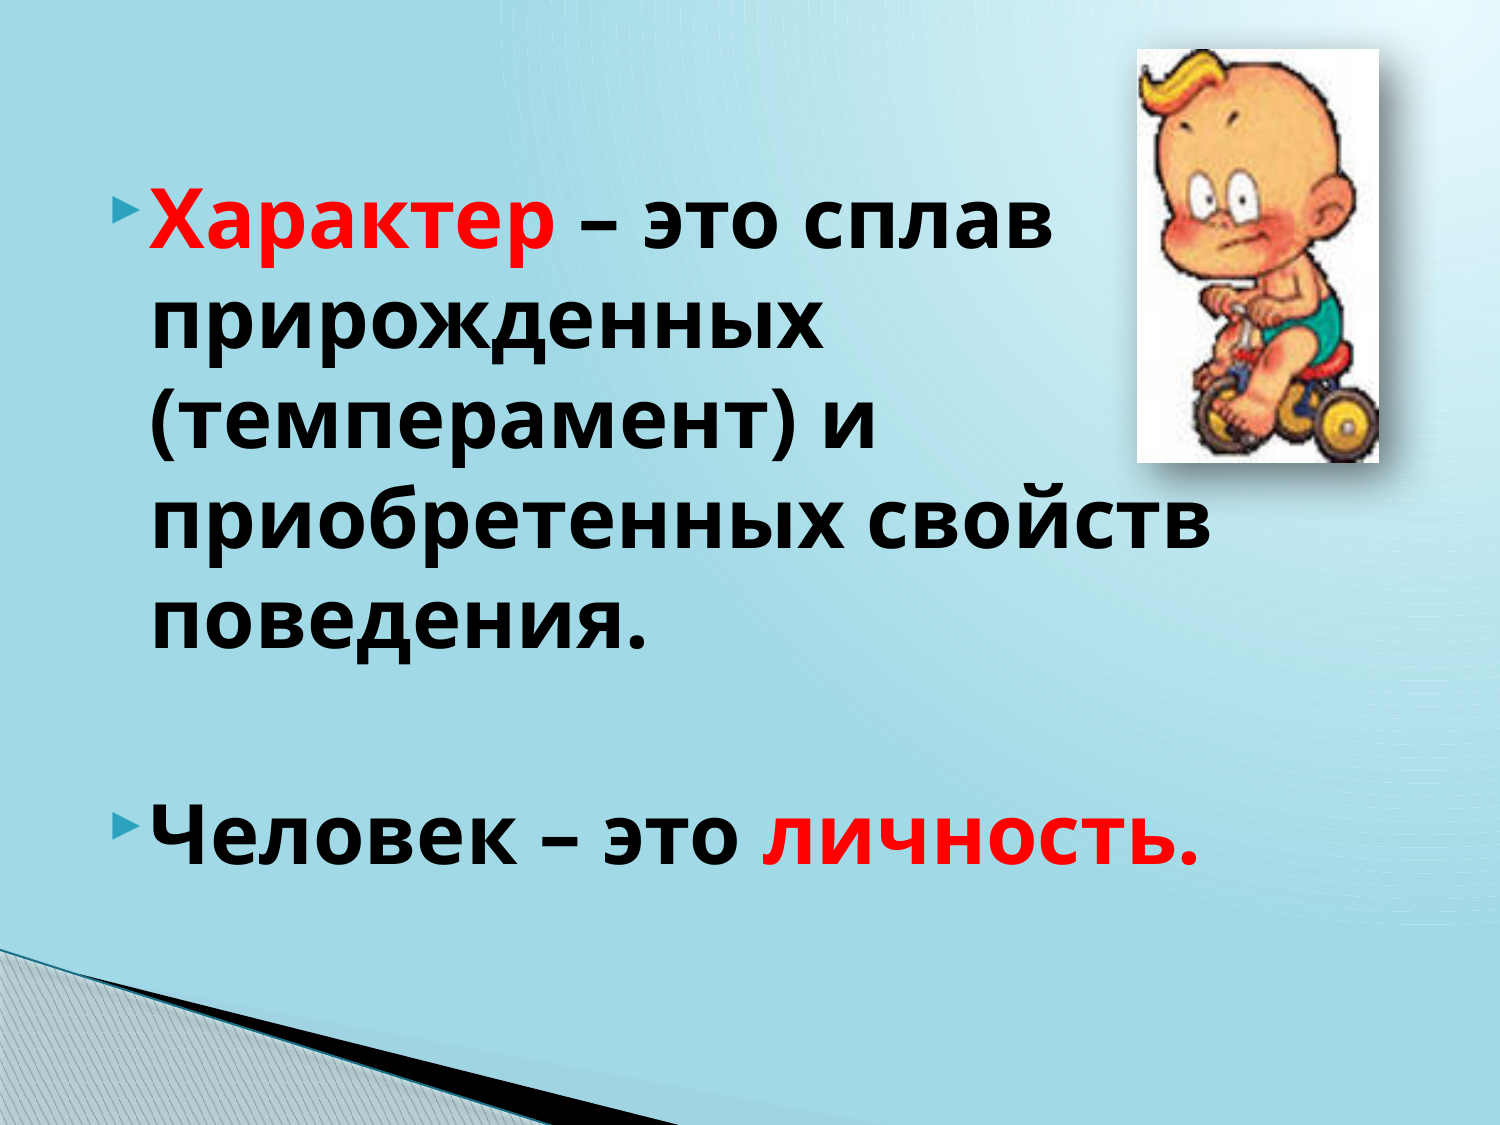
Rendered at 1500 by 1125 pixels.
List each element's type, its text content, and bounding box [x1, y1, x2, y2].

picture [1137, 49, 1379, 463]
list Характер – это сплав прирожденных (темперамент) и приобретенных свойств поведения. Человек – это личность. [75, 50, 1425, 1038]
